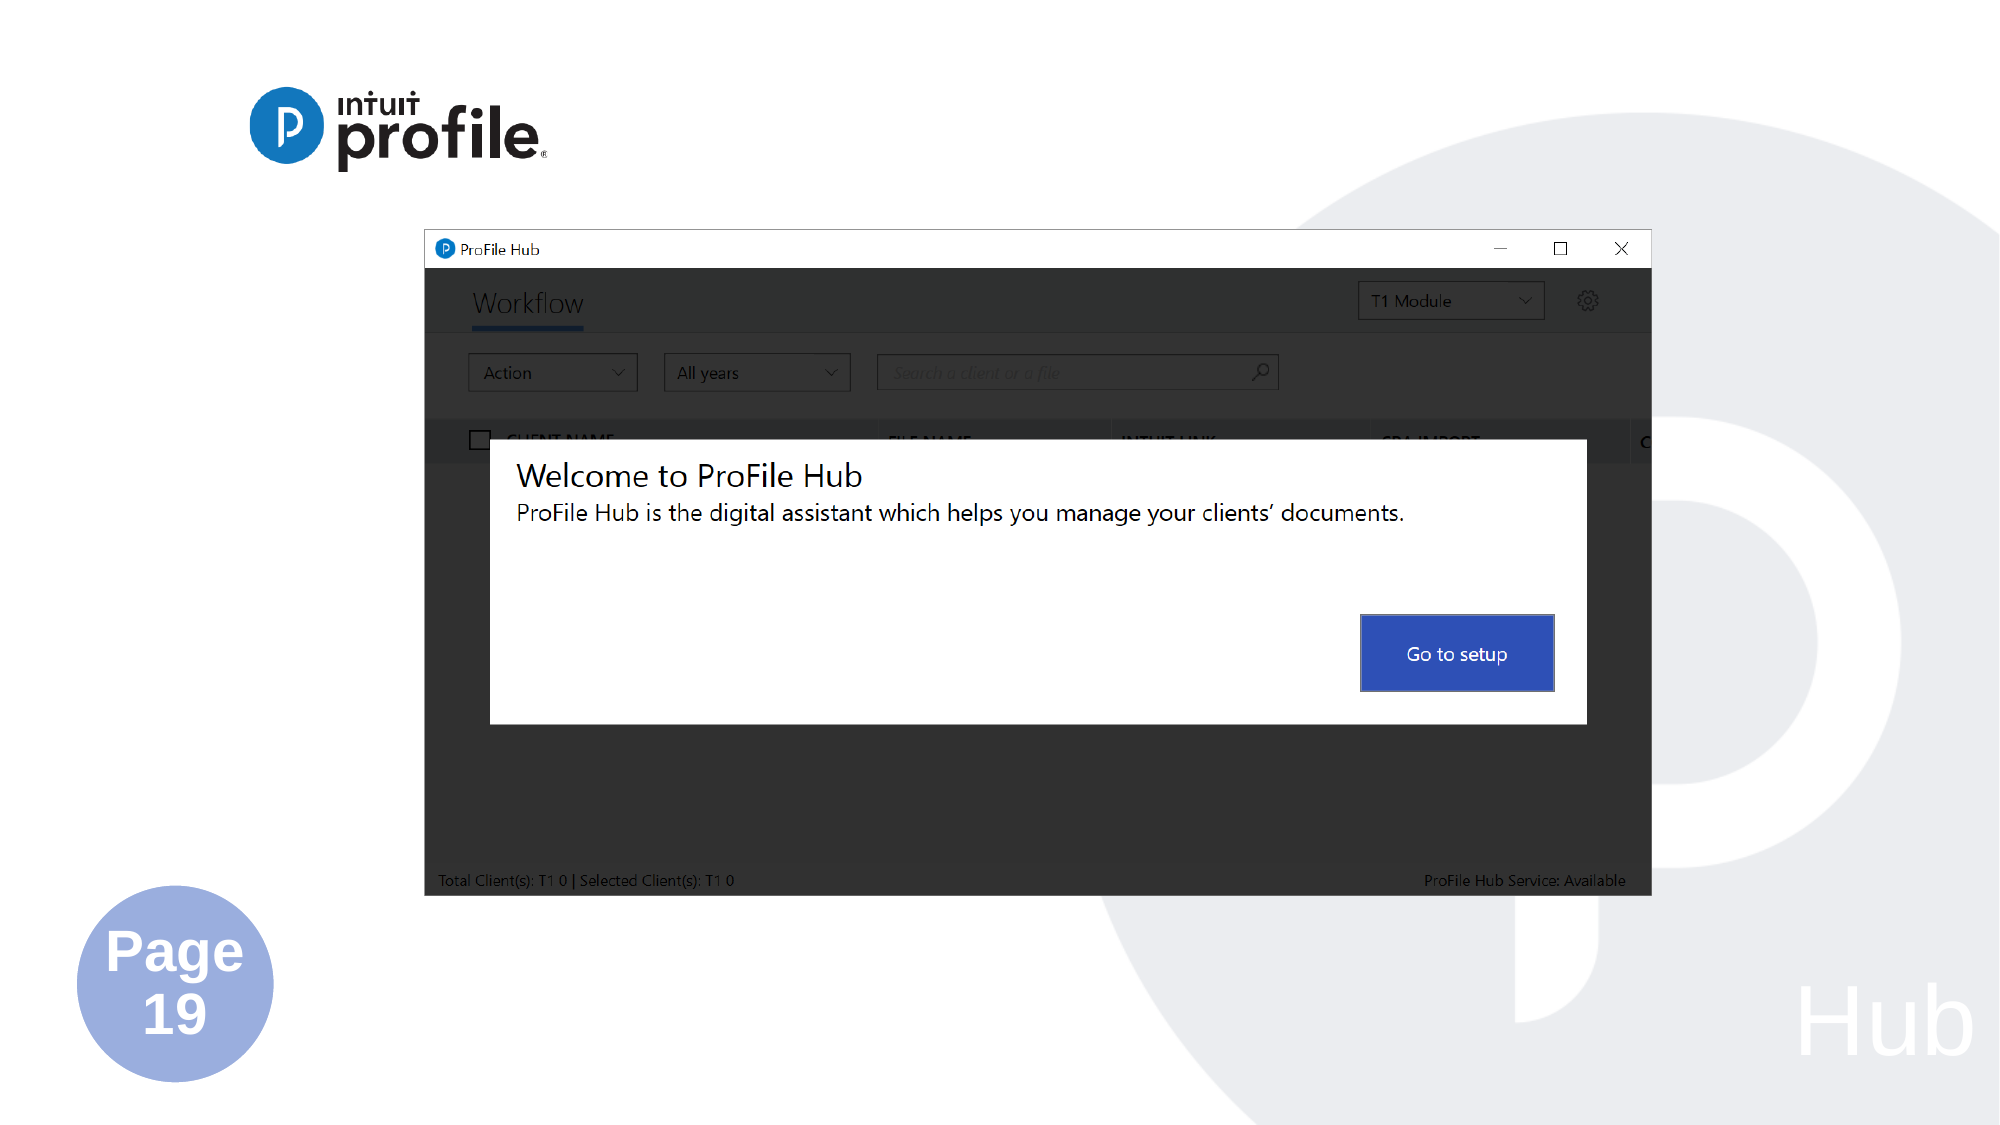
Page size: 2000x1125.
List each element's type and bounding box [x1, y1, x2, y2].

picture [424, 99, 2000, 1125]
text_box [74, 880, 276, 1088]
